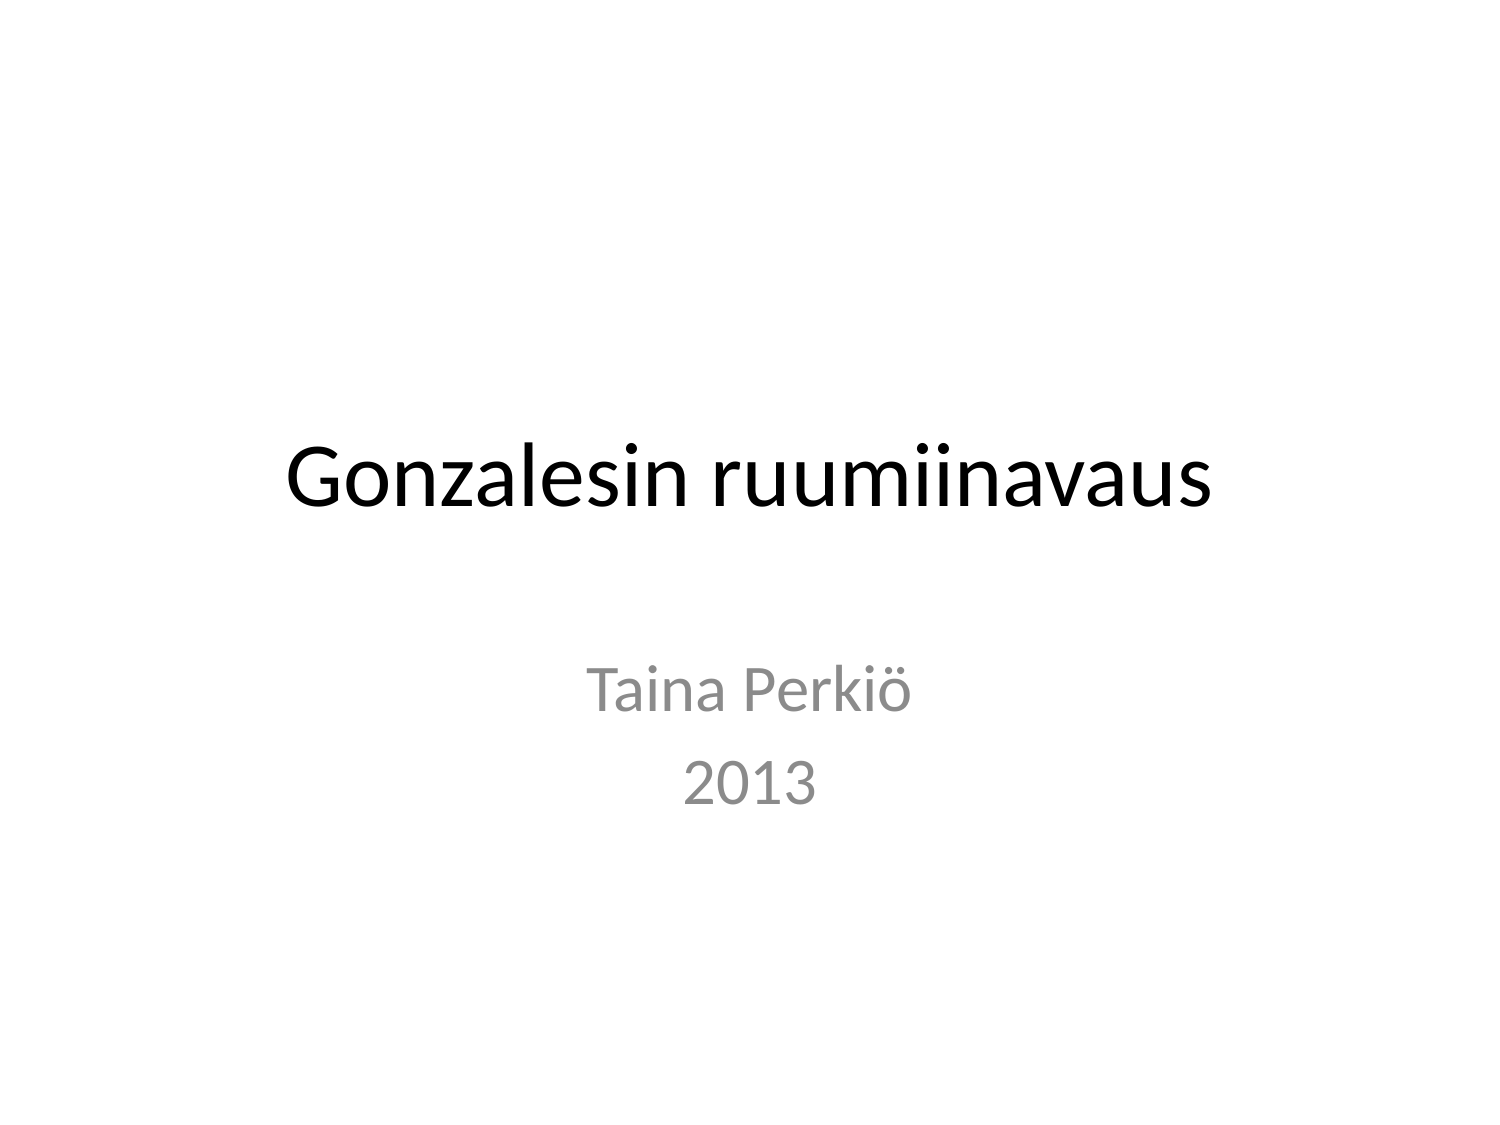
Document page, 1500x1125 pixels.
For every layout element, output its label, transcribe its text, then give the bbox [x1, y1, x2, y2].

title Gonzalesin ruumiinavaus [112, 349, 1388, 591]
subtitle Taina Perkiö 2013 [225, 637, 1275, 925]
